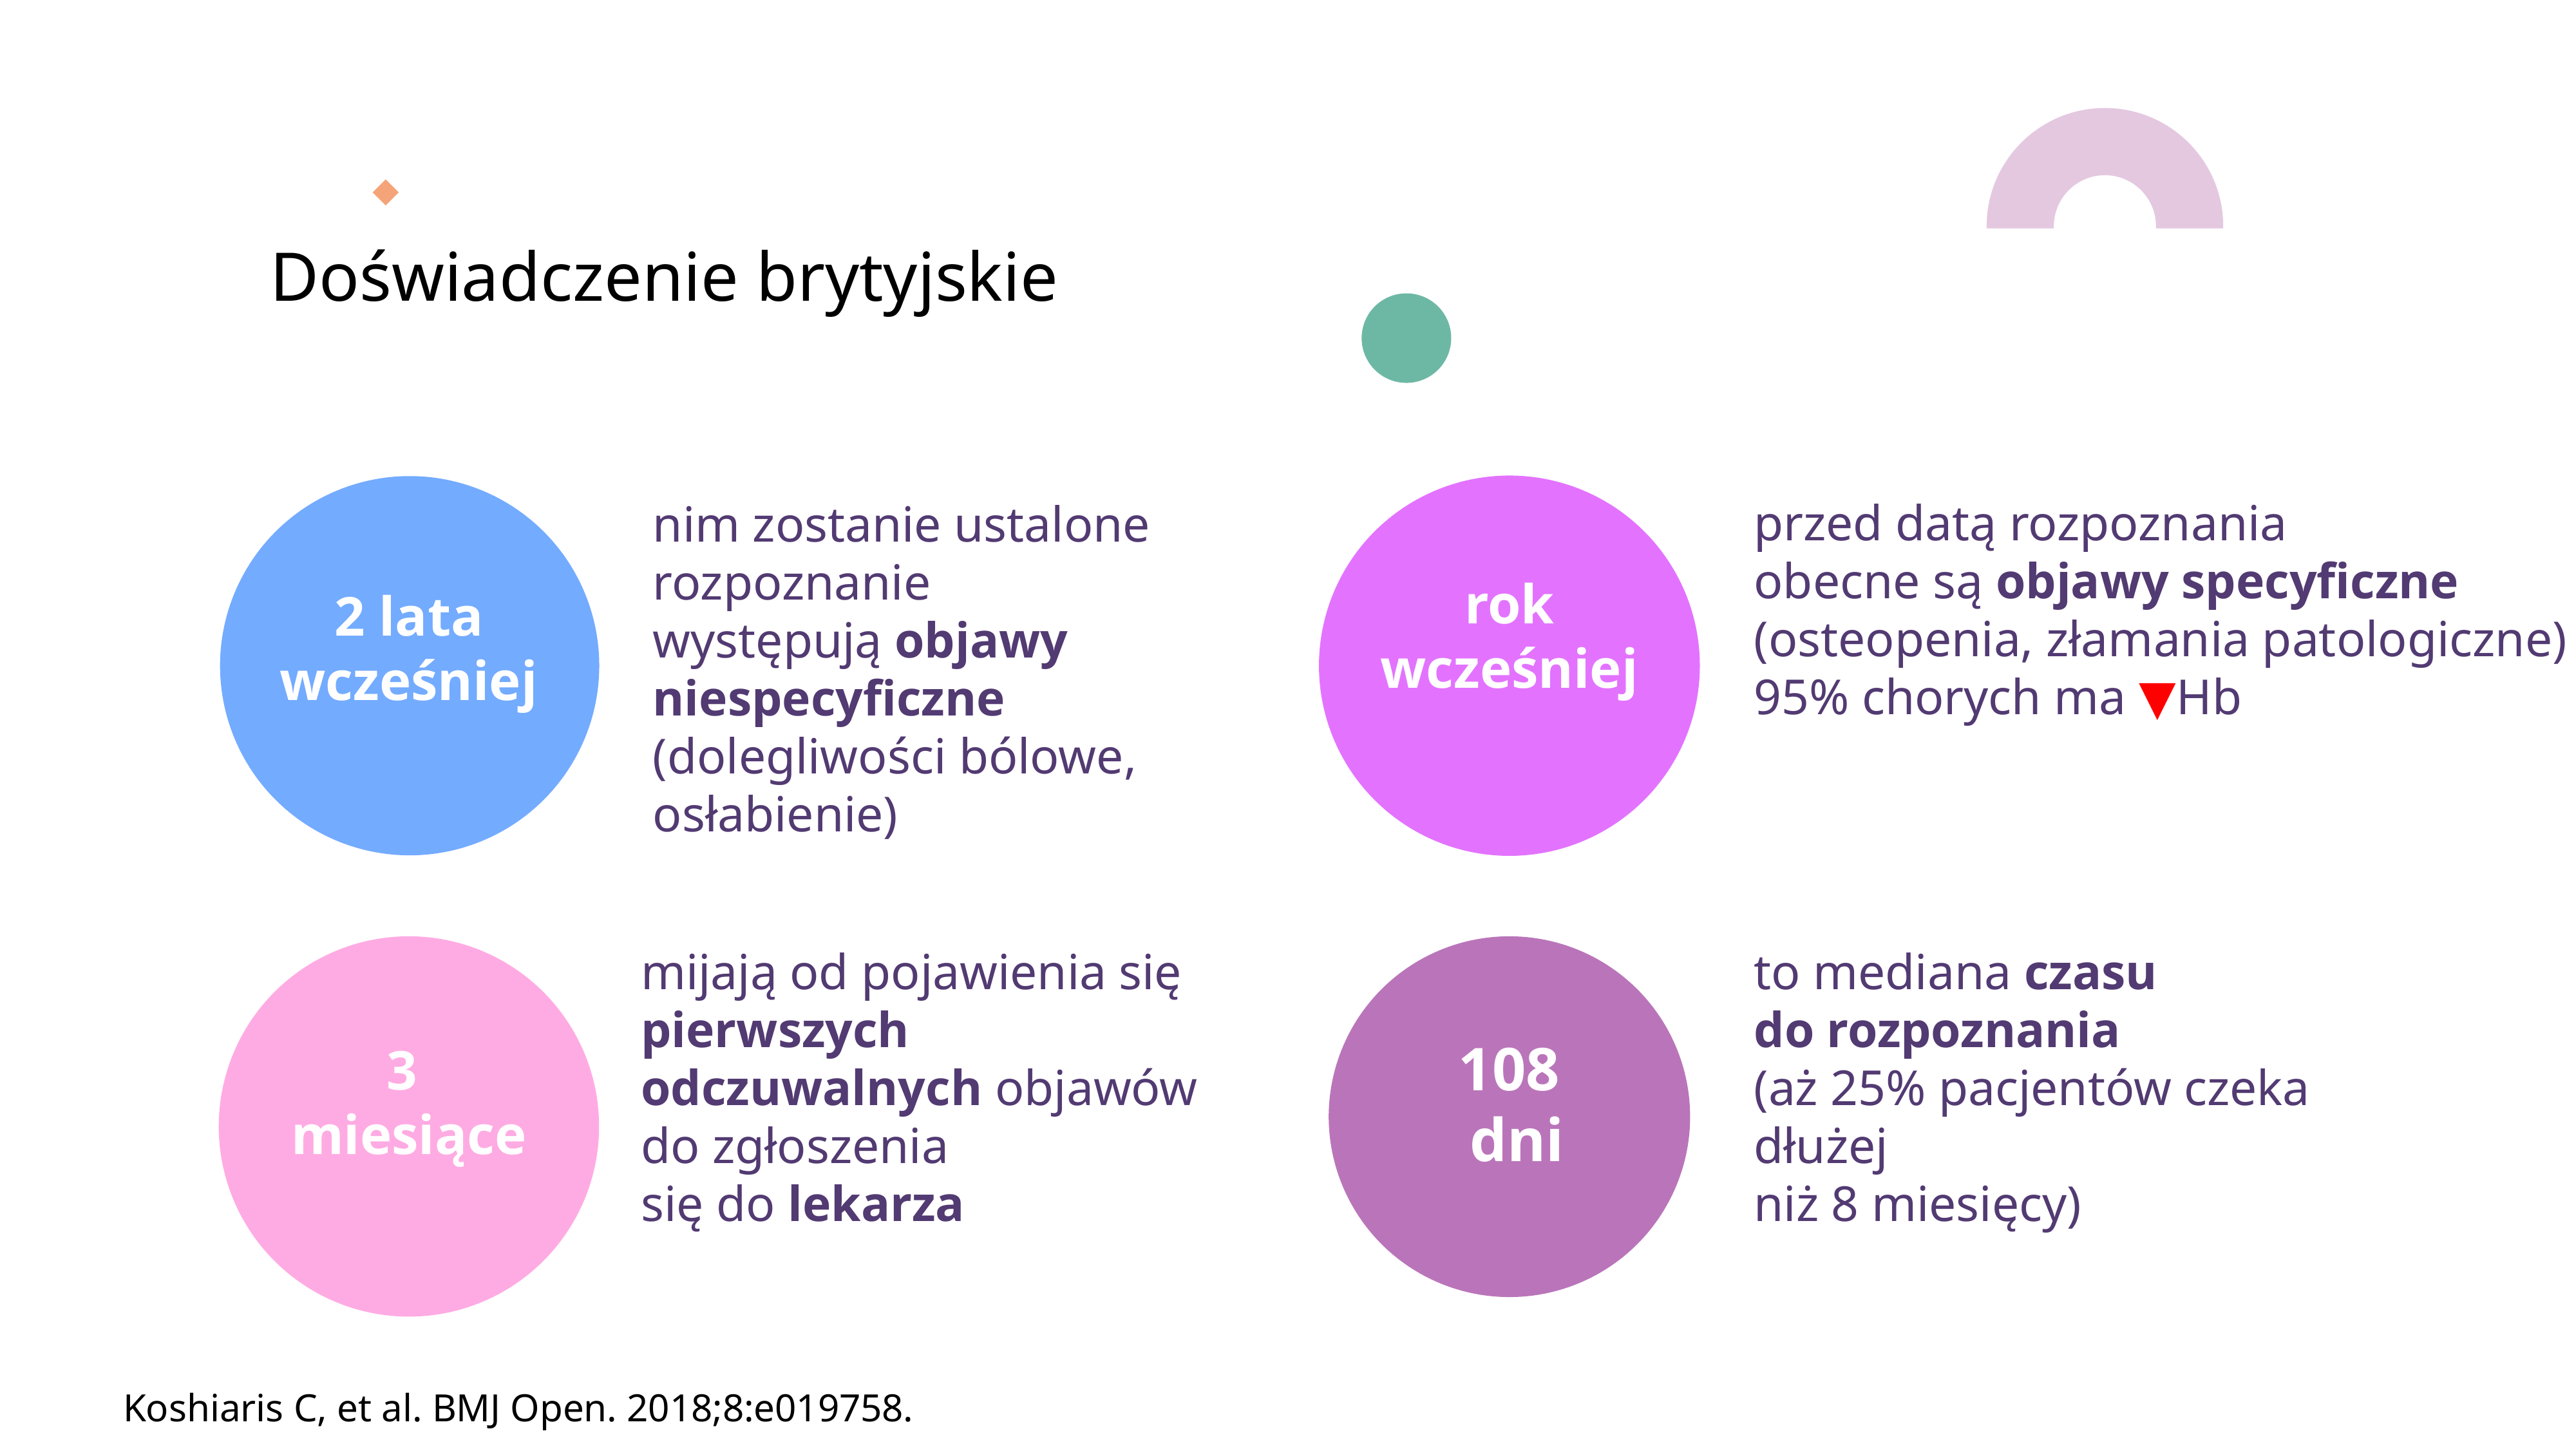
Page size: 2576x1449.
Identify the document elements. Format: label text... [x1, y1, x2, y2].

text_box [174, 475, 644, 857]
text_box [1274, 475, 1745, 857]
text_box to mediana czasu do rozpoznania (aż 25% pacjentów czeka dłużej niż 8 miesięcy) [1744, 936, 2450, 1236]
text_box Koshiaris C, et al. BMJ Open. 2018;8:e019758. [113, 1379, 923, 1434]
text_box przed datą rozpoznania obecne są objawy specyficzne (osteopenia, złamania patologiczne) 95% chorych ma ▼Hb [1745, 488, 2576, 730]
text_box nim zostanie ustalone rozpoznanie występują objawy niespecyficzne (dolegliwości bólowe, osłabienie) [644, 489, 1194, 847]
text_box mijają od pojawienia się pierwszych odczuwalnych objawów do zgłoszenia się do lekarza [631, 936, 1251, 1236]
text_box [193, 936, 625, 1317]
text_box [1328, 936, 1690, 1317]
title Doświadczenie brytyjskie [269, 208, 2307, 341]
